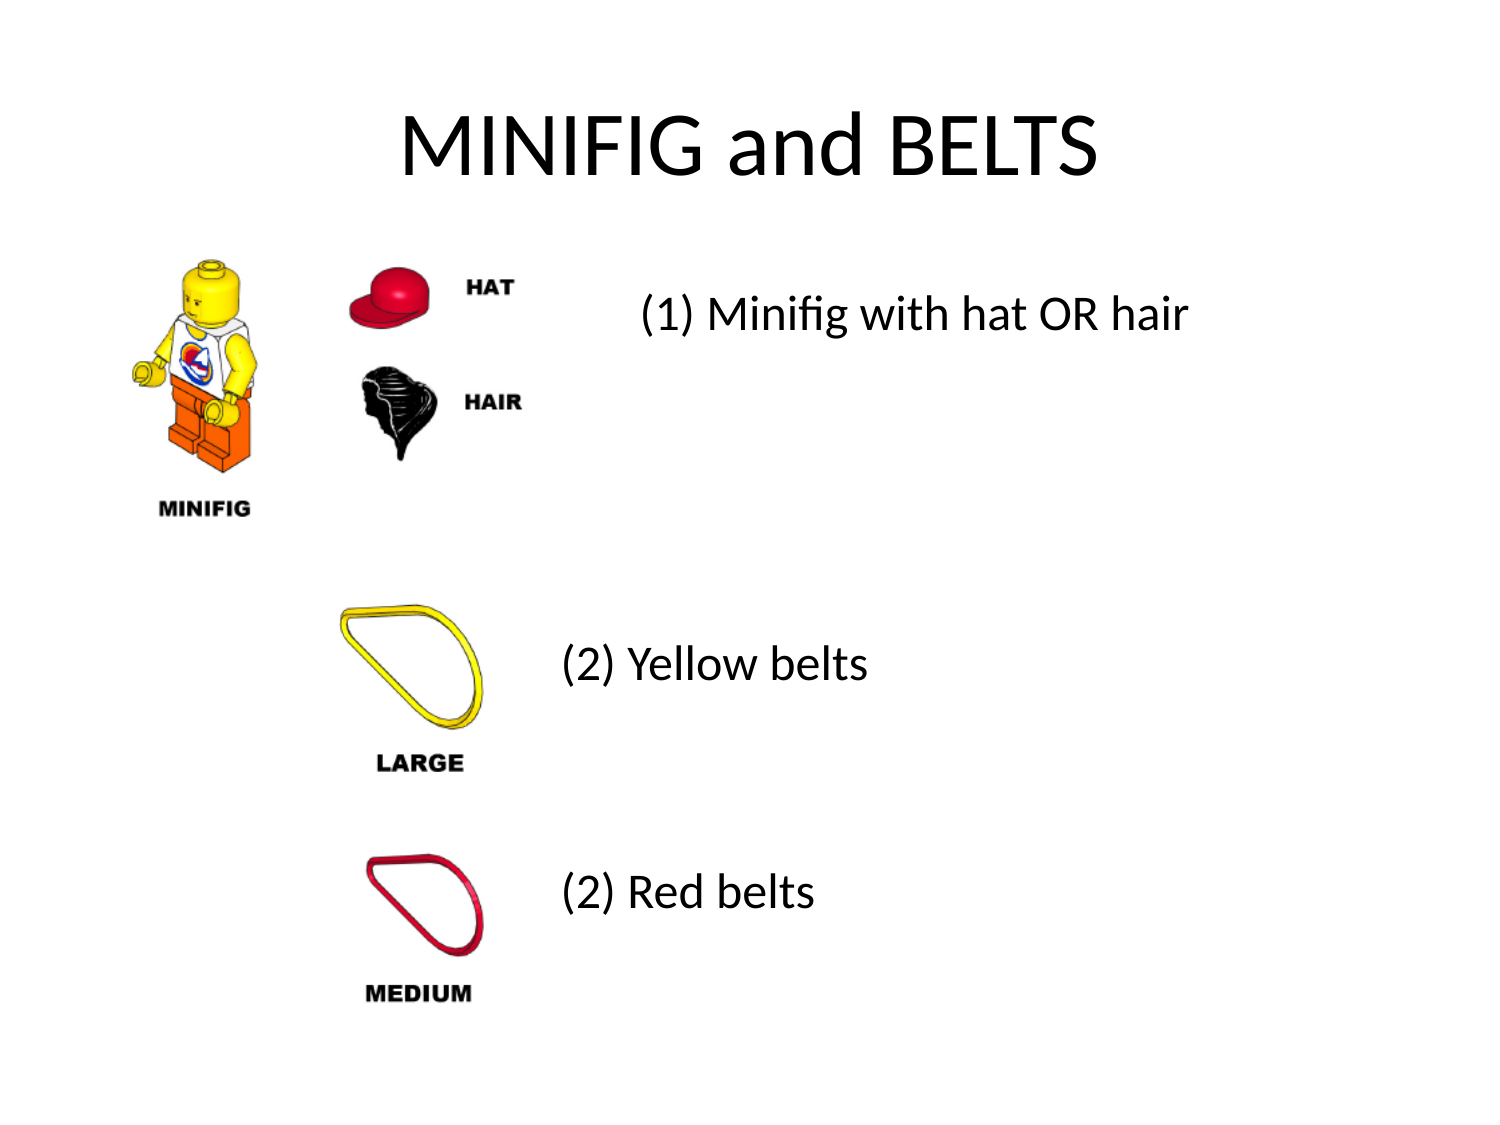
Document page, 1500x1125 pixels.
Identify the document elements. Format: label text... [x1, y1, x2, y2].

picture [323, 600, 511, 1026]
picture [107, 242, 551, 530]
text_box (1) Minifig with hat OR hair [624, 273, 1500, 349]
text_box (2) Red belts [545, 850, 1459, 926]
text_box (2) Yellow belts [545, 623, 1459, 699]
title MINIFIG and BELTS [75, 45, 1425, 233]
